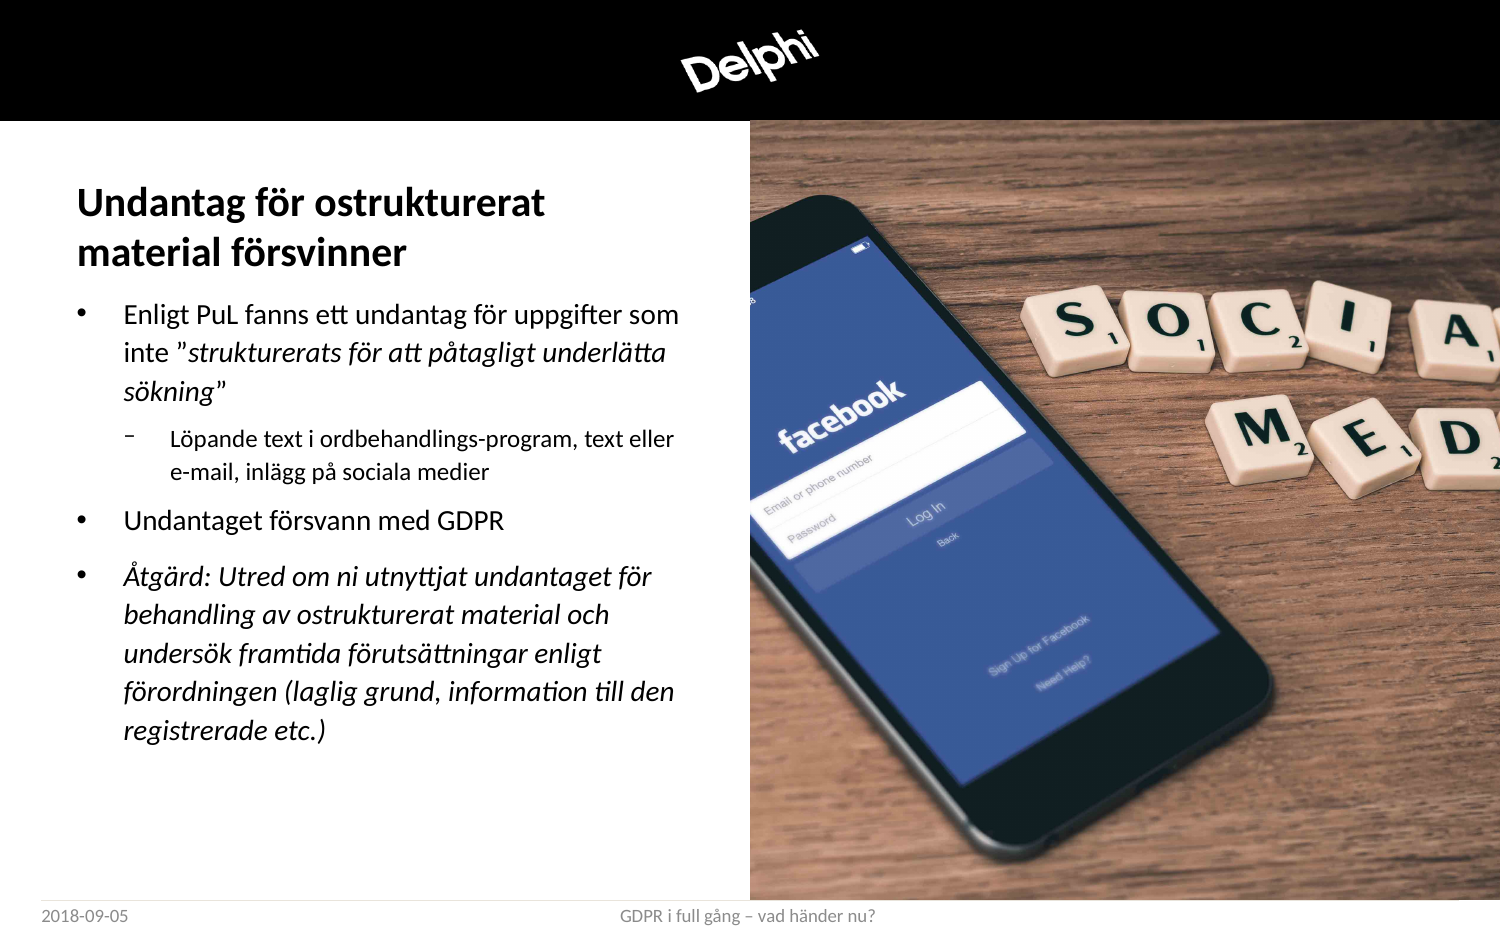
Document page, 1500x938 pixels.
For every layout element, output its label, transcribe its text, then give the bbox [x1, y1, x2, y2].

title Undantag för ostrukturerat material försvinner [76, 143, 691, 276]
picture [0, 0, 1500, 901]
list Enligt PuL fanns ett undantag för uppgifter som inte ”strukturerats för att påtagligt underlätta sökning” Löpande text i ordbehandlings-program, text eller e-mail, inlägg på sociala medier Undantaget försvann med GDPR Åtgärd: Utred om ni utnyttjat undantaget för behandling av ostrukturerat material och undersök framtida förutsättningar enligt förordningen (laglig grund, information till den registrerade etc.) [76, 291, 691, 865]
footer GDPR i full gång – vad händer nu? [425, 900, 1075, 930]
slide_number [41, 900, 425, 930]
